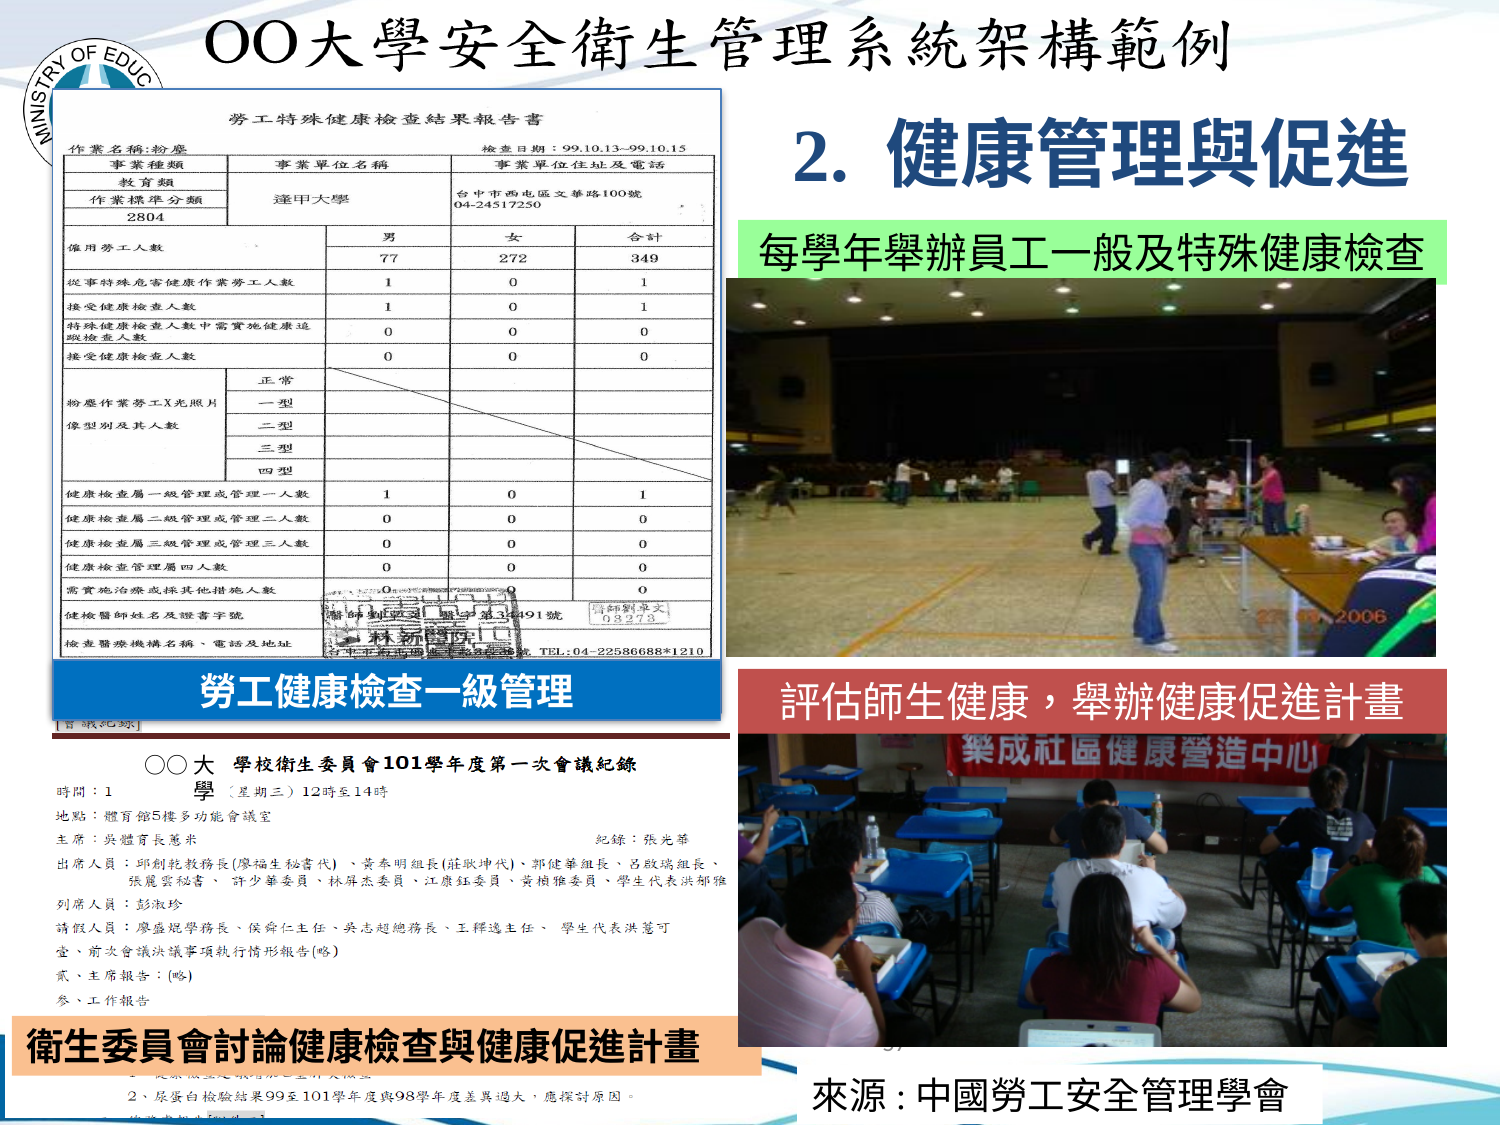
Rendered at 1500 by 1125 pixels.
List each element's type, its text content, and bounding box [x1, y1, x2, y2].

picture [0, 703, 1500, 1125]
text_box 評估師生健康，舉辦健康促進計畫 [738, 668, 1447, 703]
picture [0, 0, 1499, 182]
text_box 每學年舉辦員工一般及特殊健康檢查 [738, 219, 1447, 285]
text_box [52, 122, 721, 718]
text_box 來源:中國勞工安全管理學會 [797, 1064, 1323, 1125]
picture [726, 278, 1436, 658]
slide_number 57 [762, 1055, 923, 1072]
title 2. 健康管理與促進 [727, 91, 1500, 197]
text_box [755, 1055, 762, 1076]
